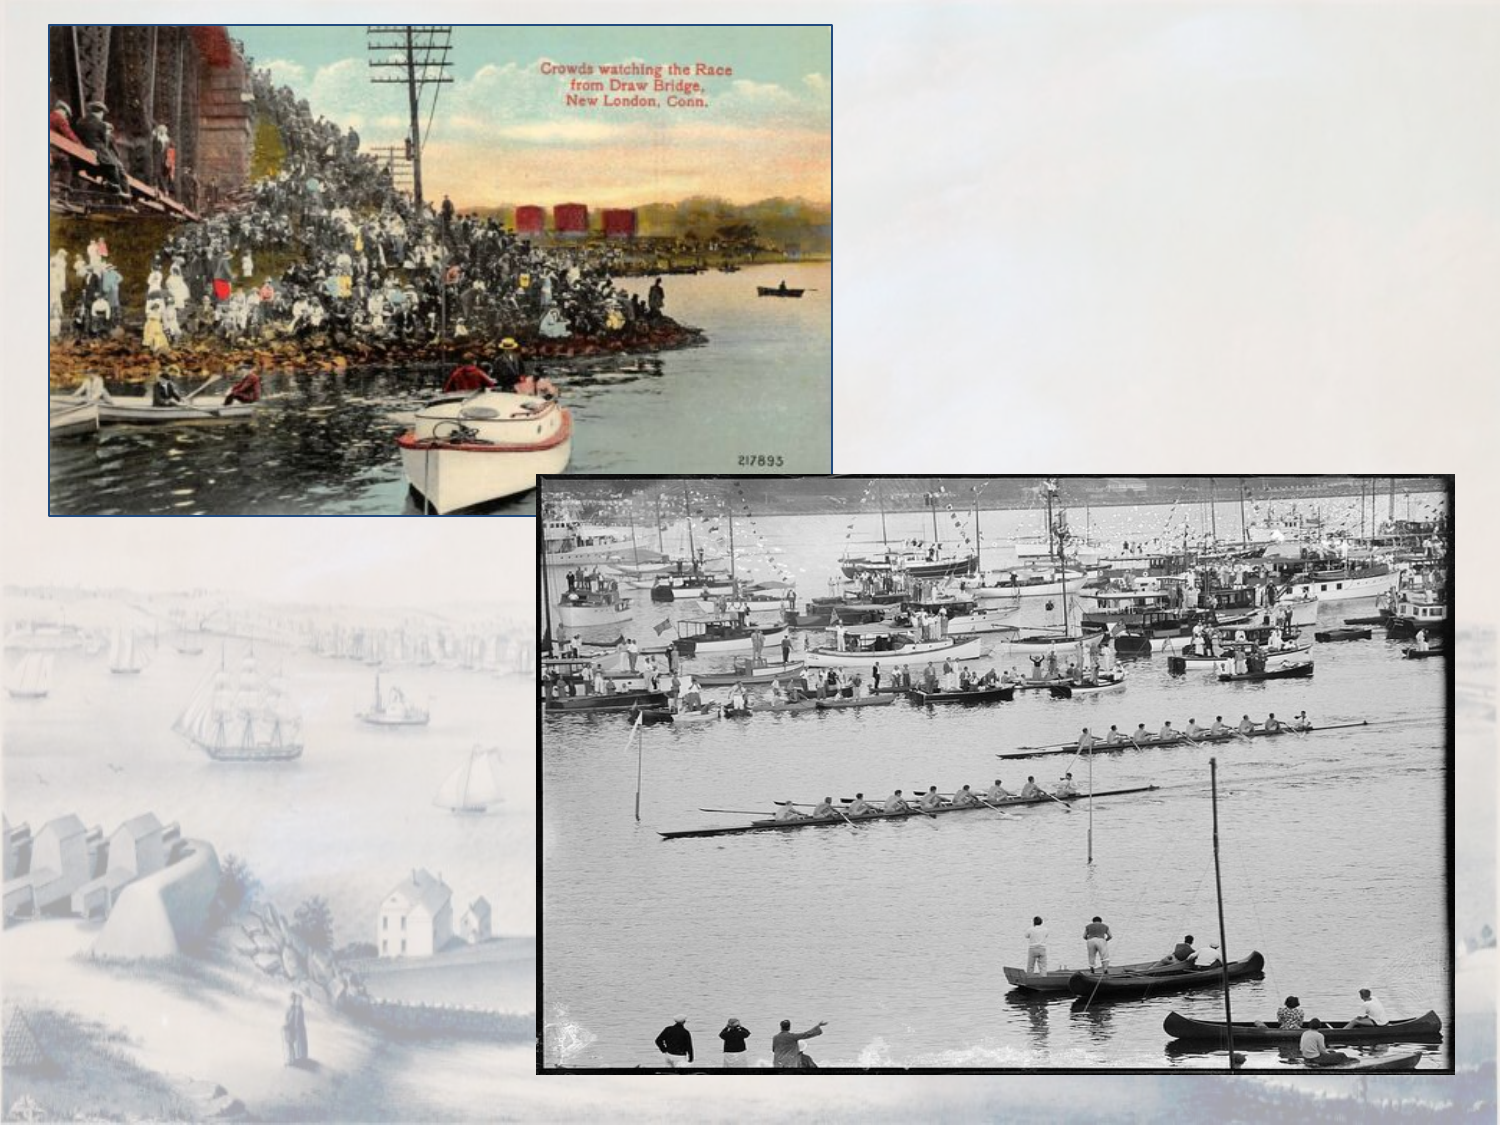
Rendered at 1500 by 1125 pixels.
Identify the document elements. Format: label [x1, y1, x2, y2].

picture [49, 25, 1455, 1076]
